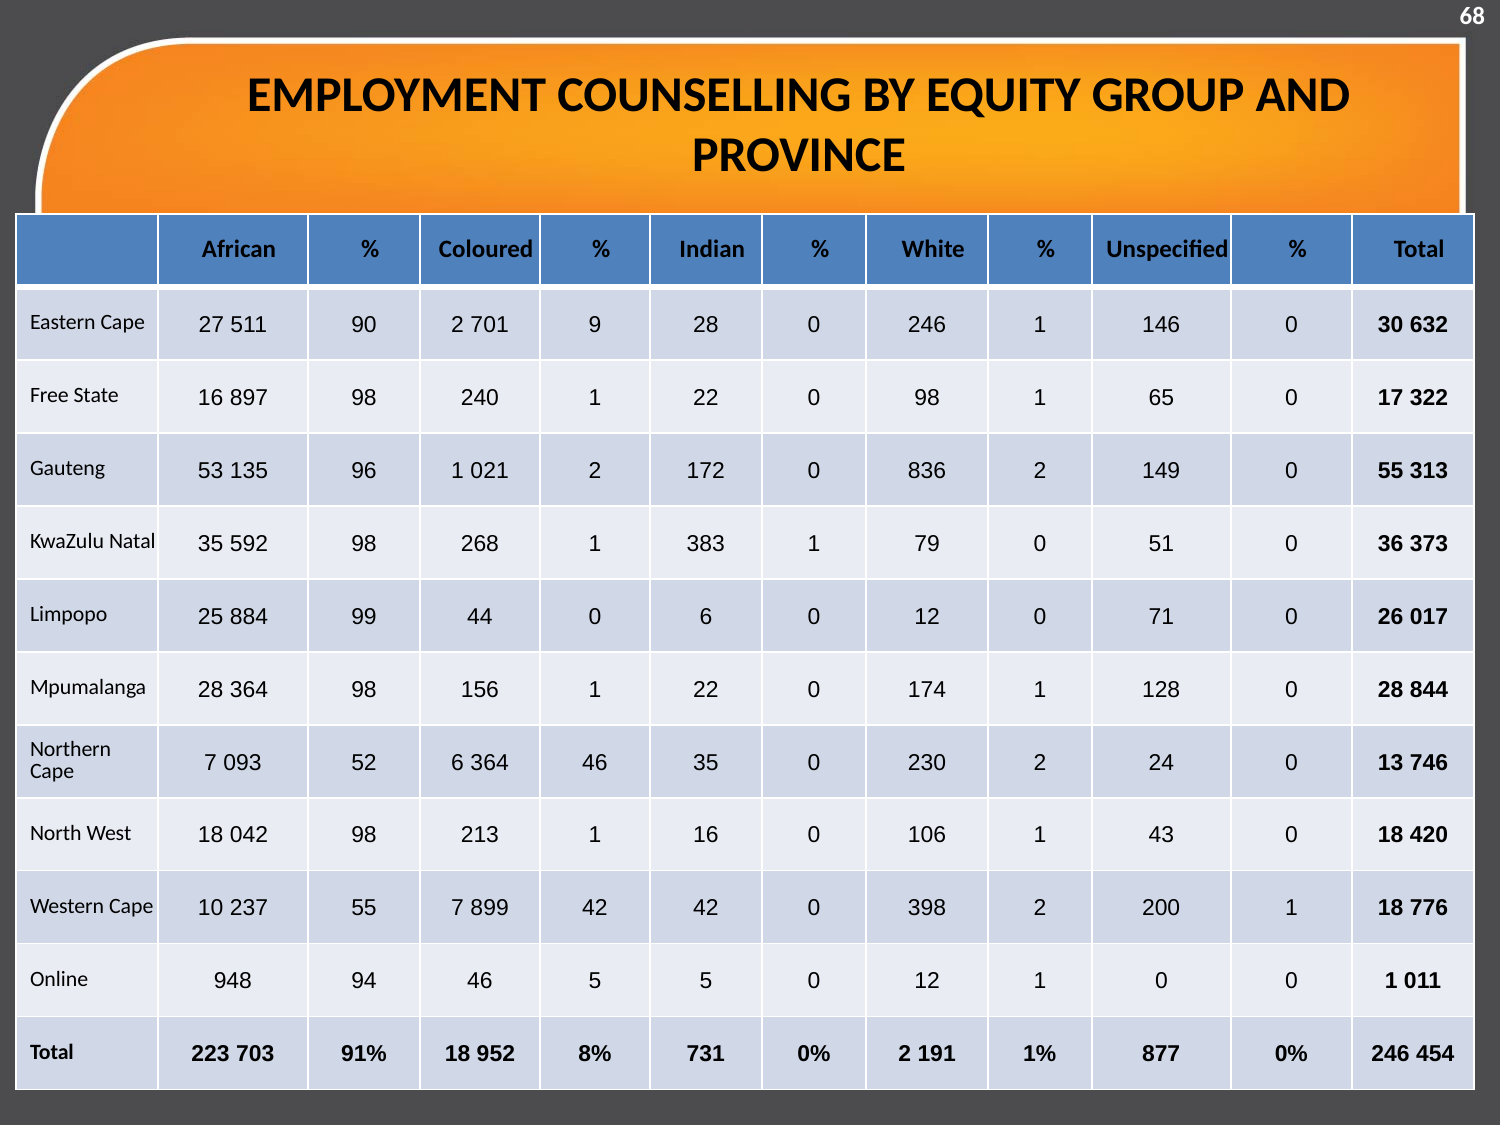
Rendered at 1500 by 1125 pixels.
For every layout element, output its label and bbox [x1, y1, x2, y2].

table_cell [763, 871, 865, 943]
table_cell [1353, 1017, 1473, 1089]
table_cell [1353, 871, 1473, 943]
table_cell [1093, 434, 1230, 505]
title [124, 27, 1474, 213]
table_cell [1232, 434, 1351, 505]
table_header [421, 215, 539, 284]
table_cell [1232, 1017, 1351, 1089]
table_cell [309, 653, 419, 724]
table_cell [1232, 580, 1351, 651]
table_cell [1232, 871, 1351, 943]
table_cell [421, 653, 539, 724]
table_cell [1353, 507, 1473, 578]
table_cell [867, 871, 987, 943]
table_cell [989, 871, 1091, 943]
table_cell [989, 653, 1091, 724]
table_cell [541, 361, 649, 432]
table_cell [159, 726, 307, 797]
table_cell [867, 653, 987, 724]
table_cell [159, 507, 307, 578]
table_header [867, 215, 987, 284]
table_cell [541, 944, 649, 1016]
table_cell [651, 580, 761, 651]
table_cell [867, 580, 987, 651]
table_header [159, 215, 307, 284]
table_cell [541, 799, 649, 870]
table_cell [867, 944, 987, 1016]
table_cell [1232, 799, 1351, 870]
table_cell [989, 1017, 1091, 1089]
table_cell [1353, 434, 1473, 505]
table_cell [1353, 290, 1473, 359]
table_cell [17, 944, 157, 1016]
table_cell [1353, 726, 1473, 797]
table_cell [651, 434, 761, 505]
table_cell [651, 1017, 761, 1089]
table_cell [867, 290, 987, 359]
table_header [763, 215, 865, 284]
table_cell [159, 799, 307, 870]
table_cell [421, 1017, 539, 1089]
table_cell [1353, 653, 1473, 724]
table_header [541, 215, 649, 284]
table_cell [763, 434, 865, 505]
slide_number [1149, 0, 1500, 46]
table_cell [1232, 290, 1351, 359]
table_cell [17, 653, 157, 724]
table_header [17, 215, 157, 284]
table_header [989, 215, 1091, 284]
table_cell [17, 361, 157, 432]
table_cell [159, 871, 307, 943]
table_cell [1093, 361, 1230, 432]
table_cell [159, 944, 307, 1016]
table_cell [763, 726, 865, 797]
table_cell [867, 507, 987, 578]
table_cell [763, 507, 865, 578]
table_cell [159, 653, 307, 724]
table_cell [17, 1017, 157, 1089]
table_cell [1093, 944, 1230, 1016]
table_cell [989, 944, 1091, 1016]
table_cell [1232, 726, 1351, 797]
table_cell [309, 290, 419, 359]
table_cell [309, 871, 419, 943]
table_cell [651, 290, 761, 359]
table_cell [421, 434, 539, 505]
table_cell [159, 580, 307, 651]
table_cell [17, 799, 157, 870]
table_cell [541, 434, 649, 505]
table_cell [1353, 580, 1473, 651]
table_cell [651, 726, 761, 797]
table_cell [763, 1017, 865, 1089]
table_cell [989, 507, 1091, 578]
table_cell [309, 944, 419, 1016]
table_cell [159, 361, 307, 432]
table_cell [17, 726, 157, 797]
table_cell [309, 726, 419, 797]
table_cell [421, 580, 539, 651]
table_cell [989, 726, 1091, 797]
table_header [309, 215, 419, 284]
table_cell [867, 726, 987, 797]
table_cell [541, 580, 649, 651]
table_cell [763, 580, 865, 651]
table_cell [867, 361, 987, 432]
table_cell [1093, 799, 1230, 870]
table_cell [309, 580, 419, 651]
table_cell [421, 871, 539, 943]
table_cell [541, 653, 649, 724]
table_cell [421, 726, 539, 797]
table_cell [309, 361, 419, 432]
table_cell [17, 871, 157, 943]
table_cell [1093, 726, 1230, 797]
table_cell [651, 944, 761, 1016]
table_cell [541, 1017, 649, 1089]
table_cell [159, 290, 307, 359]
table_cell [1093, 653, 1230, 724]
table_cell [989, 361, 1091, 432]
table_cell [541, 726, 649, 797]
table_cell [763, 799, 865, 870]
table_cell [17, 580, 157, 651]
table_cell [1232, 507, 1351, 578]
table_cell [989, 799, 1091, 870]
table_cell [763, 290, 865, 359]
table_cell [1232, 653, 1351, 724]
table_cell [651, 653, 761, 724]
table_cell [651, 799, 761, 870]
table_cell [309, 799, 419, 870]
table_cell [17, 290, 157, 359]
table_cell [867, 434, 987, 505]
table_cell [159, 1017, 307, 1089]
table_cell [421, 944, 539, 1016]
table_cell [989, 290, 1091, 359]
table_cell [421, 507, 539, 578]
table_cell [763, 361, 865, 432]
table_cell [1093, 1017, 1230, 1089]
table_cell [1093, 871, 1230, 943]
table_cell [17, 507, 157, 578]
table_cell [763, 944, 865, 1016]
table_cell [541, 871, 649, 943]
table_cell [651, 507, 761, 578]
table_cell [421, 361, 539, 432]
table_cell [867, 799, 987, 870]
table_header [1232, 215, 1351, 284]
table_cell [1093, 290, 1230, 359]
table_cell [989, 580, 1091, 651]
table_cell [541, 507, 649, 578]
table_cell [1093, 580, 1230, 651]
table_cell [421, 290, 539, 359]
table_header [1093, 215, 1230, 284]
table_cell [421, 799, 539, 870]
table_cell [309, 434, 419, 505]
table_header [1353, 215, 1473, 284]
table_cell [867, 1017, 987, 1089]
table_cell [651, 871, 761, 943]
table_cell [763, 653, 865, 724]
table_cell [1093, 507, 1230, 578]
table_cell [541, 290, 649, 359]
table_cell [1353, 361, 1473, 432]
table_cell [1232, 944, 1351, 1016]
table_cell [1232, 361, 1351, 432]
table_cell [1353, 944, 1473, 1016]
table_cell [989, 434, 1091, 505]
table_cell [1353, 799, 1473, 870]
picture [0, 0, 1500, 1125]
table_cell [309, 1017, 419, 1089]
table_cell [309, 507, 419, 578]
table_header [651, 215, 761, 284]
table_cell [17, 434, 157, 505]
table_cell [651, 361, 761, 432]
table_cell [159, 434, 307, 505]
